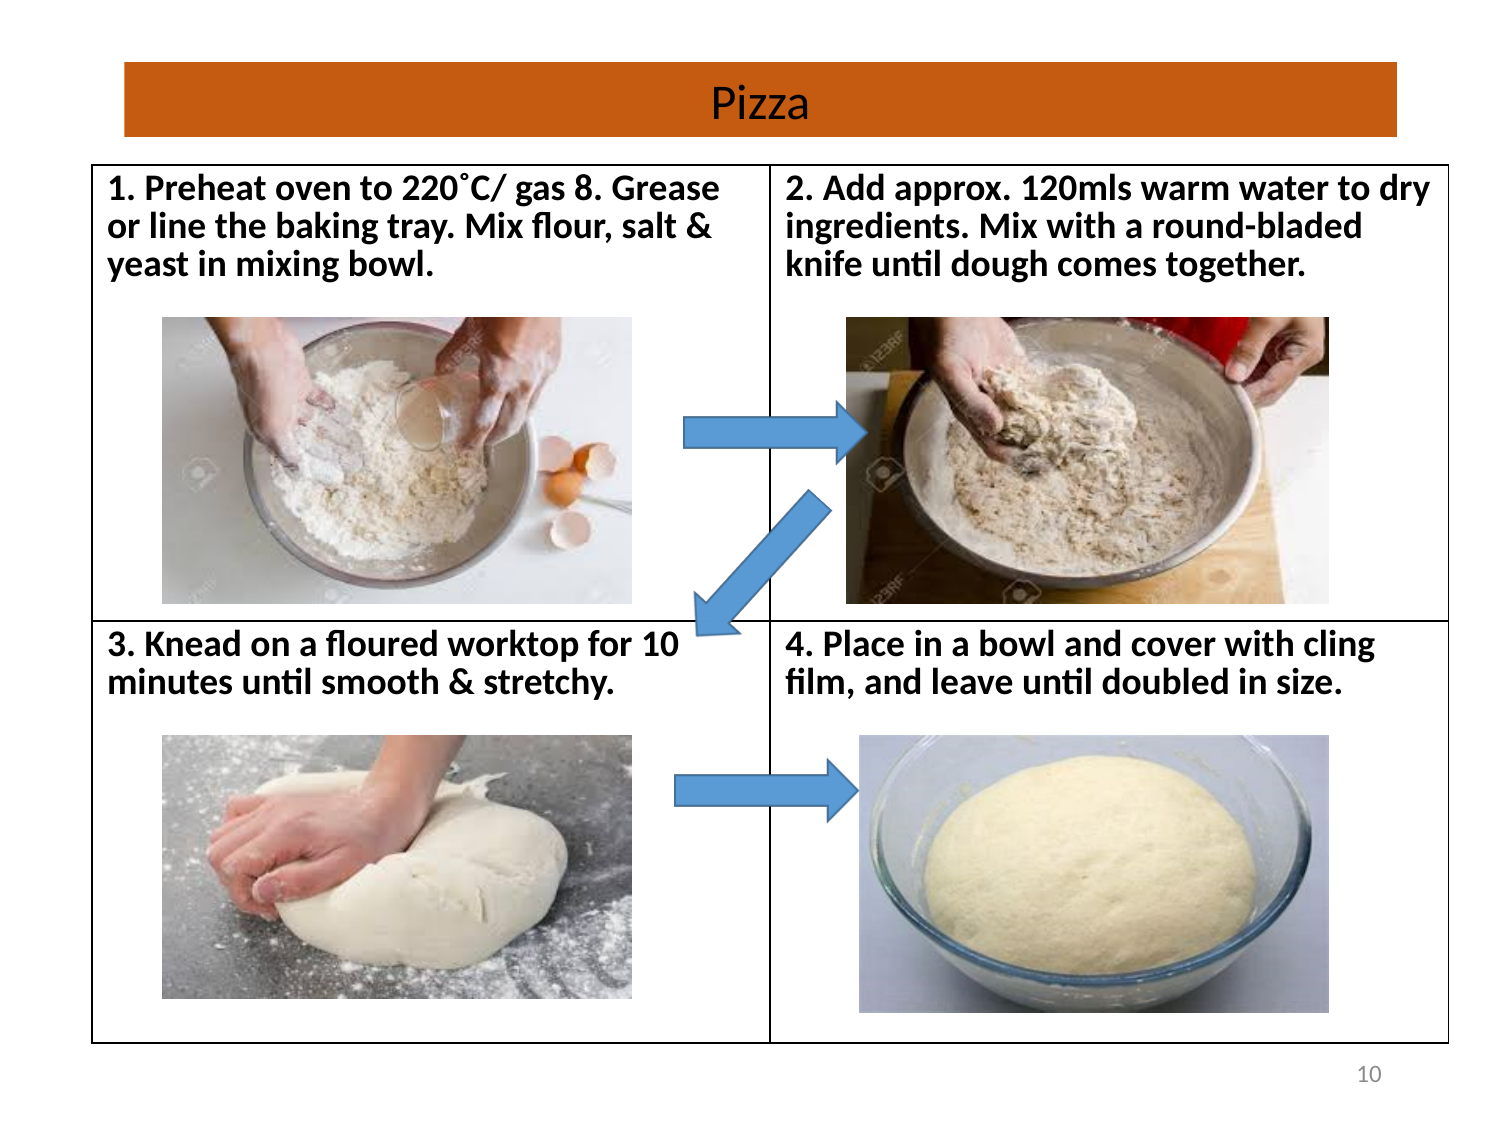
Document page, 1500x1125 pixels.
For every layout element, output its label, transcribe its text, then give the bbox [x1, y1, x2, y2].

table_header 2. Add approx. 120mls warm water to dry ingredients. Mix with a round-bladed knife until dough comes together. [771, 166, 1448, 620]
picture [665, 317, 1329, 658]
picture [162, 735, 632, 999]
slide_number 10 [1059, 1044, 1397, 1103]
picture [674, 735, 1329, 1013]
text_box Pizza [124, 62, 1397, 137]
table_cell 3. Knead on a floured worktop for 10 minutes until smooth & stretchy. [93, 622, 769, 1042]
picture [162, 317, 632, 604]
table_cell 4. Place in a bowl and cover with cling film, and leave until doubled in size. [771, 622, 1448, 1042]
table_header 1. Preheat oven to 220˚C/ gas 8. Grease or line the baking tray. Mix flour, salt & yeast in mixing bowl. [93, 166, 769, 620]
